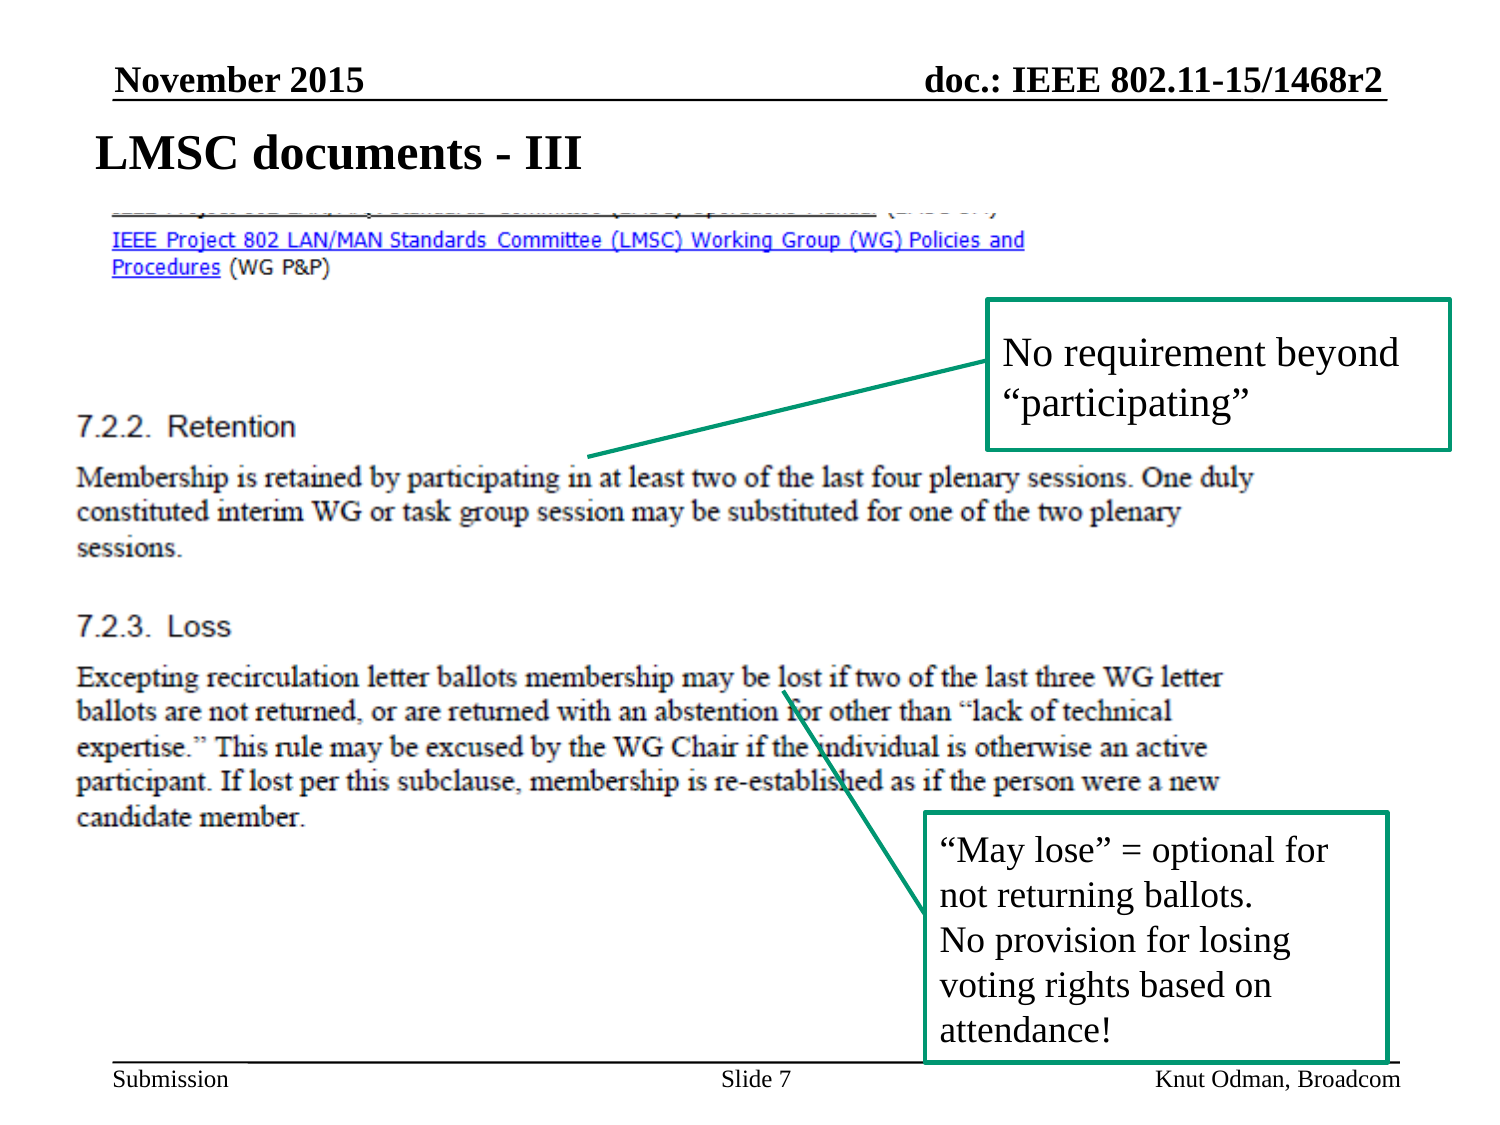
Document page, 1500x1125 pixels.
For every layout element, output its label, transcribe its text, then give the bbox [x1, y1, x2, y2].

text_box LMSC documents - III [80, 112, 598, 188]
picture [37, 399, 1306, 838]
text_box No requirement beyond “participating” [822, 297, 1452, 452]
text_box “May lose” = optional for not returning ballots. No provision for losing voting rights based on attendance! [879, 810, 1390, 1065]
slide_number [114, 54, 374, 101]
footer Knut Odman, Broadcom [1152, 1061, 1402, 1093]
picture [27, 213, 1151, 300]
slide_number Slide 7 [712, 1061, 800, 1093]
